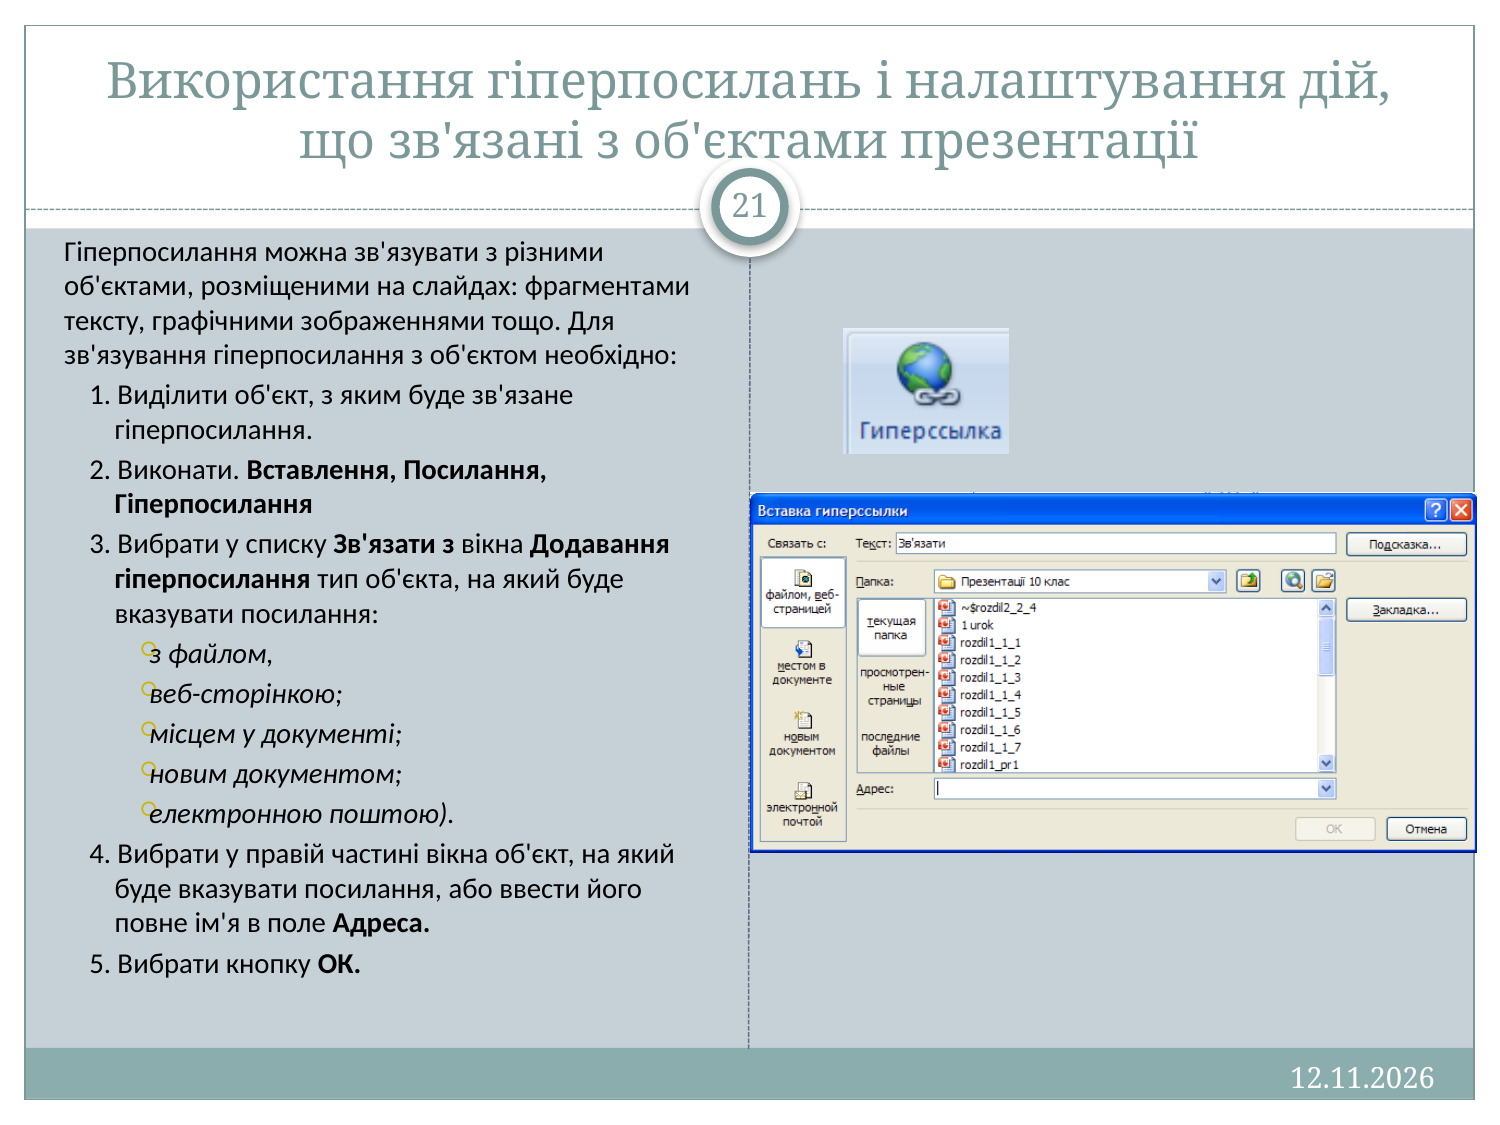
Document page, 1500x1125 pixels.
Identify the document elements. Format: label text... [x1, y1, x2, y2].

slide_number 21 [712, 170, 788, 243]
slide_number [950, 1051, 1450, 1112]
title Використання гіперпосилань і налаштування дій, що зв'язані з об'єктами презентації [49, 37, 1450, 176]
footer [50, 1051, 638, 1112]
picture [843, 327, 1009, 454]
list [749, 491, 1477, 853]
list Гіперпосилання можна зв'язувати з різними об'єктами, розміщеними на слайдах: фрагментами тексту, графічними зображеннями тощо. Для зв'язування гіперпосилання з об'єктом необхідно: 1. Виділити об'єкт, з яким буде зв'язане гіперпосилання. 2. Виконати. Вставлення, Посилання, Гіперпосилання 3. Вибрати у списку Зв'язати з вікна Додавання гіперпосилання тип об'єкта, на який буде вказувати посилання: з файлом, веб-сторінкою; місцем у документі; новим документом; електронною поштою). 4. Вибрати у правій частині вікна об'єкт, на який буде вказувати по­силання, або ввести його повне ім'я в поле Адреса. 5. Вибрати кнопку ОК. [49, 224, 712, 993]
